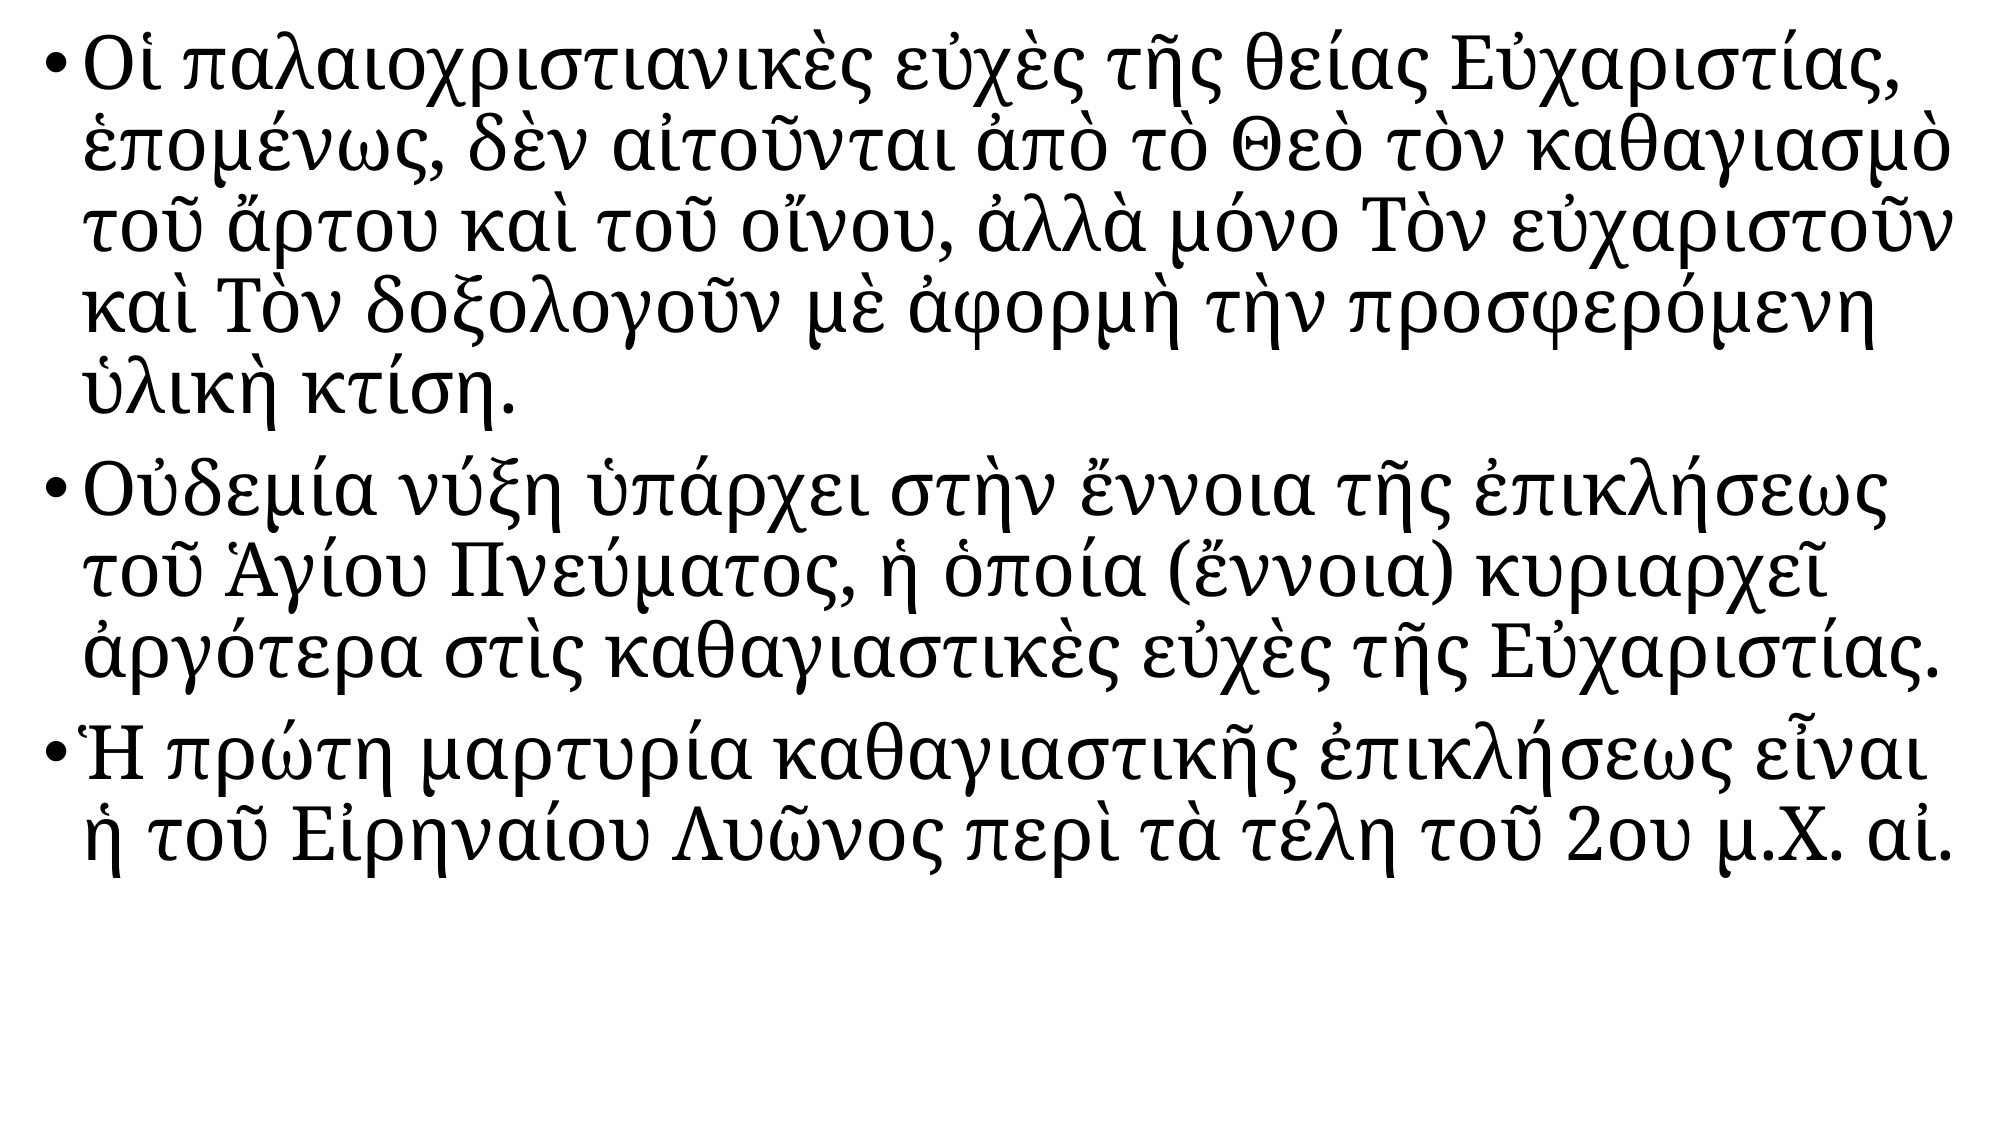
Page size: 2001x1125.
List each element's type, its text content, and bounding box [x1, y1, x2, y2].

list Οἱ παλαιοχριστιανικὲς εὐχὲς τῆς θείας Εὐχαριστίας, ἑπομένως, δὲν αἰτοῦνται ἀπὸ τὸ Θεὸ τὸν καθαγιασμὸ τοῦ ἄρτου καὶ τοῦ οἴνου, ἀλλὰ μόνο Τὸν εὐχαριστοῦν καὶ Τὸν δοξολογοῦν μὲ ἀφορμὴ τὴν προσφερόμενη ὑλικὴ κτίση. Οὐδεμία νύξη ὑπάρχει στὴν ἔννοια τῆς ἐπικλήσεως τοῦ Ἁγίου Πνεύματος, ἡ ὁποία (ἔννοια) κυριαρχεῖ ἀργότερα στὶς καθαγιαστικὲς εὐχὲς τῆς Εὐχαριστίας. Ἡ πρώτη μαρτυρία καθαγιαστικῆς ἐπικλήσεως εἶναι ἡ τοῦ Εἰρηναίου Λυῶνος περὶ τὰ τέλη τοῦ 2ου μ.Χ. αἰ. [28, 17, 1984, 1092]
